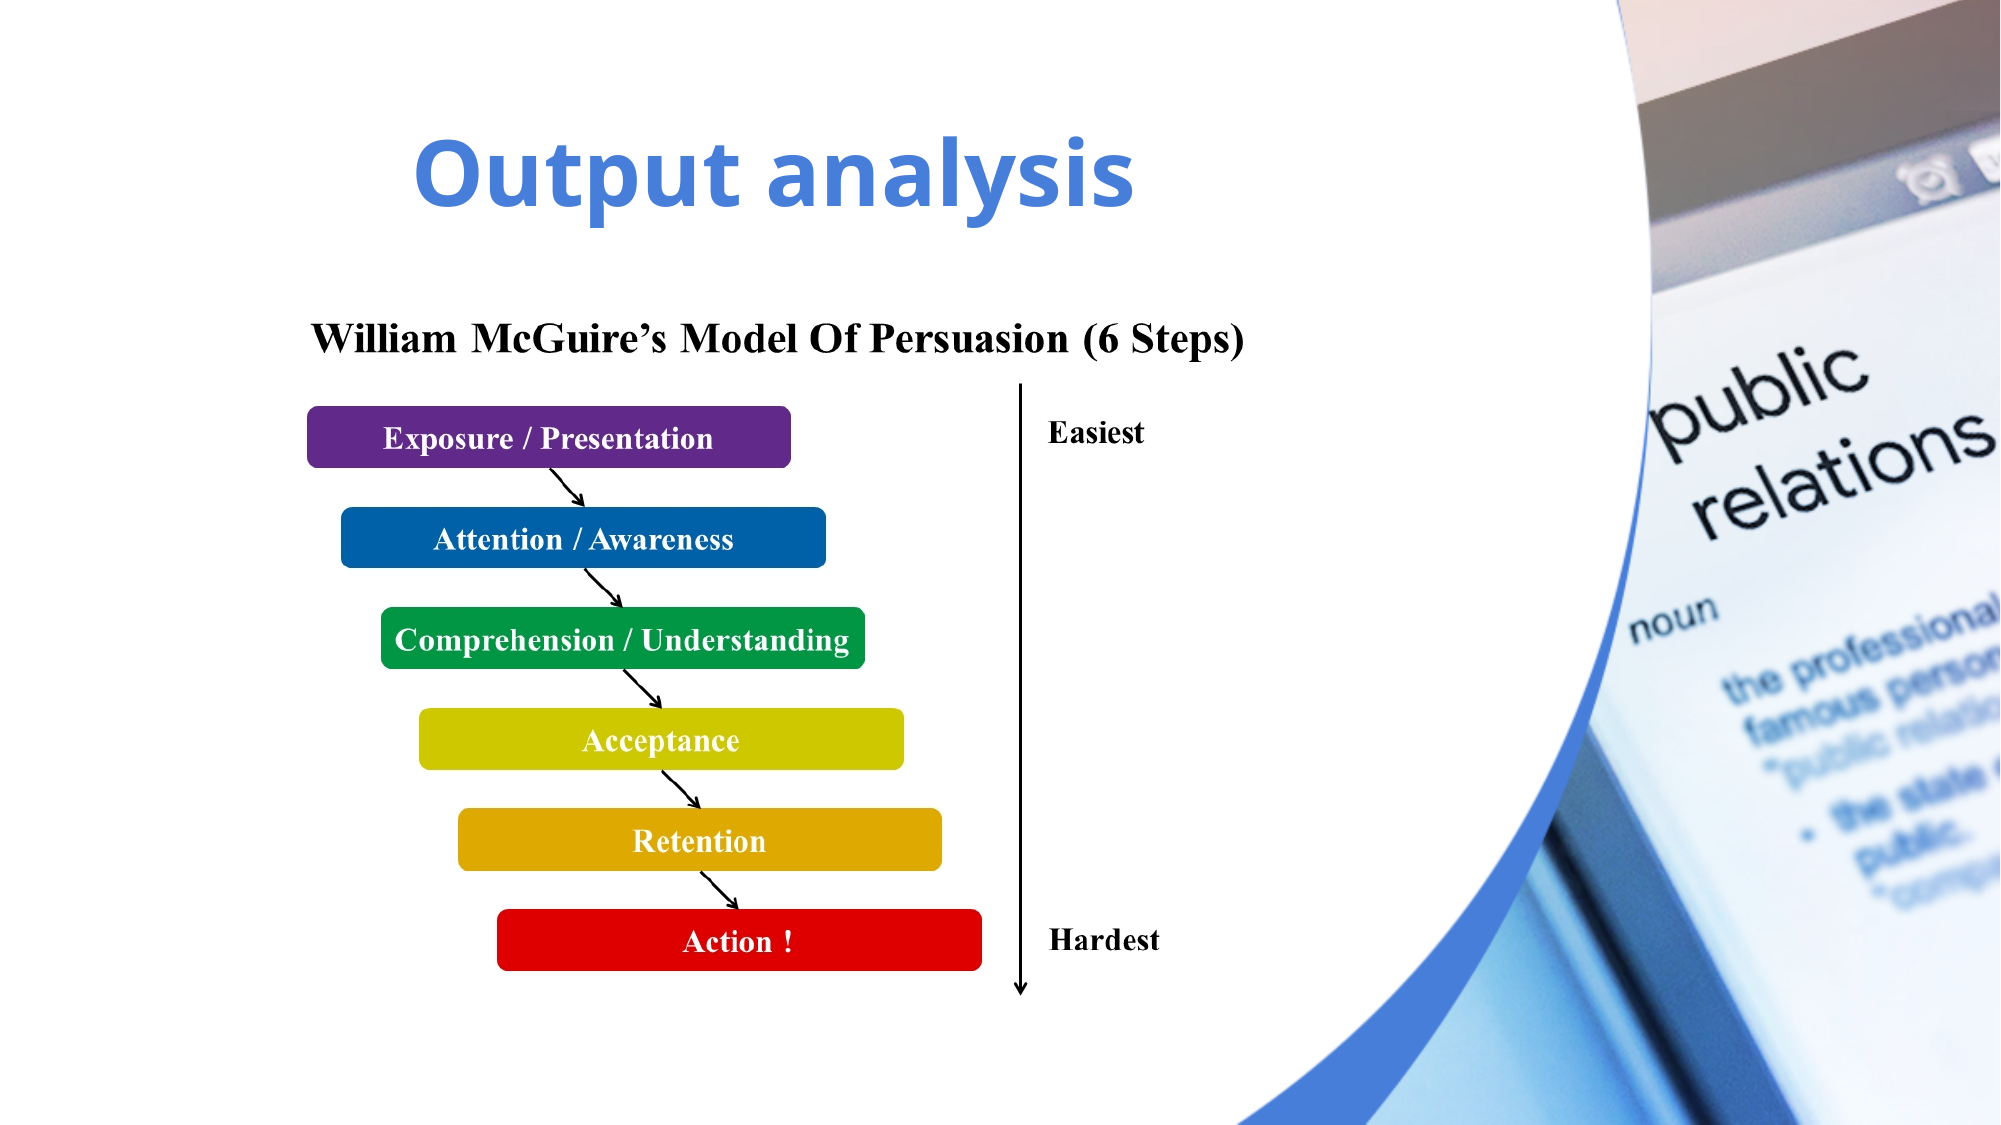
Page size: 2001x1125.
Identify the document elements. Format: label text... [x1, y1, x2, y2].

title Output analysis [66, 68, 1482, 286]
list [290, 301, 1257, 1022]
picture [0, 0, 2001, 1125]
